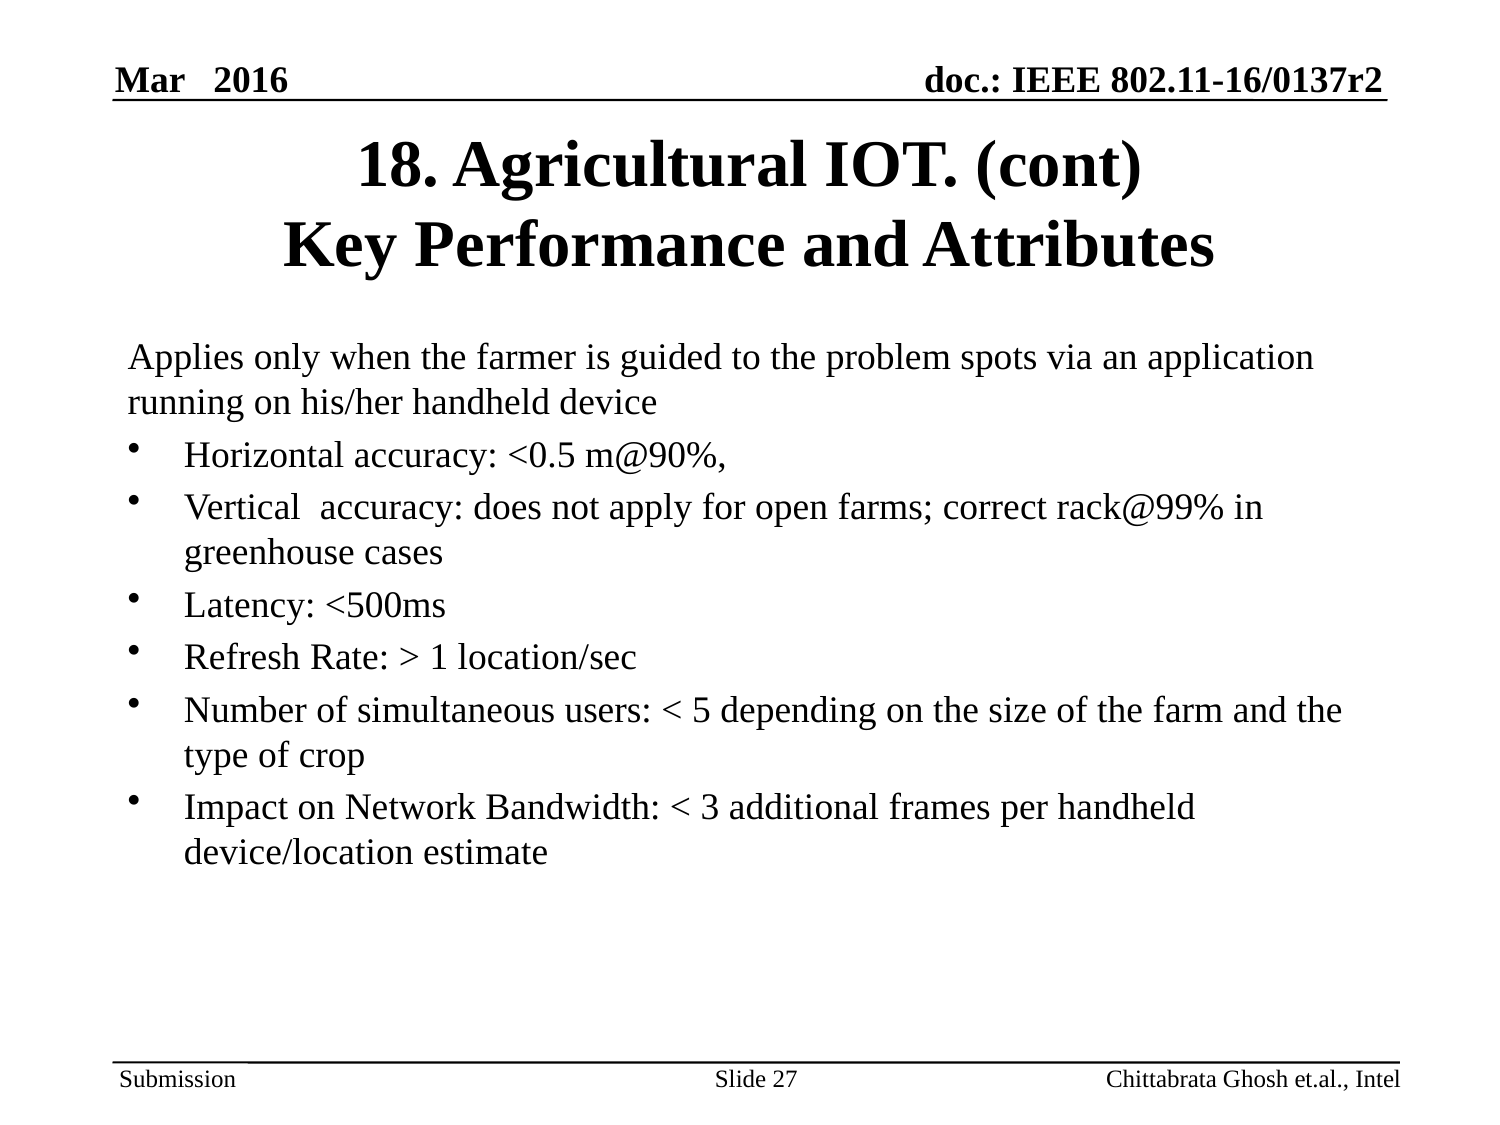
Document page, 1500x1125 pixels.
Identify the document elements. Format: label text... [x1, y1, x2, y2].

list Applies only when the farmer is guided to the problem spots via an application running on his/her handheld device Horizontal accuracy: <0.5 m@90%, Vertical accuracy: does not apply for open farms; correct rack@99% in greenhouse cases Latency: <500ms Refresh Rate: > 1 location/sec Number of simultaneous users: < 5 depending on the size of the farm and the type of crop Impact on Network Bandwidth: < 3 additional frames per handheld device/location estimate [112, 324, 1388, 1000]
slide_number Slide 27 [712, 1062, 800, 1093]
footer Chittabrata Ghosh et.al., Intel [1101, 1062, 1402, 1093]
title 18. Agricultural IOT. (cont) Key Performance and Attributes [112, 112, 1388, 288]
